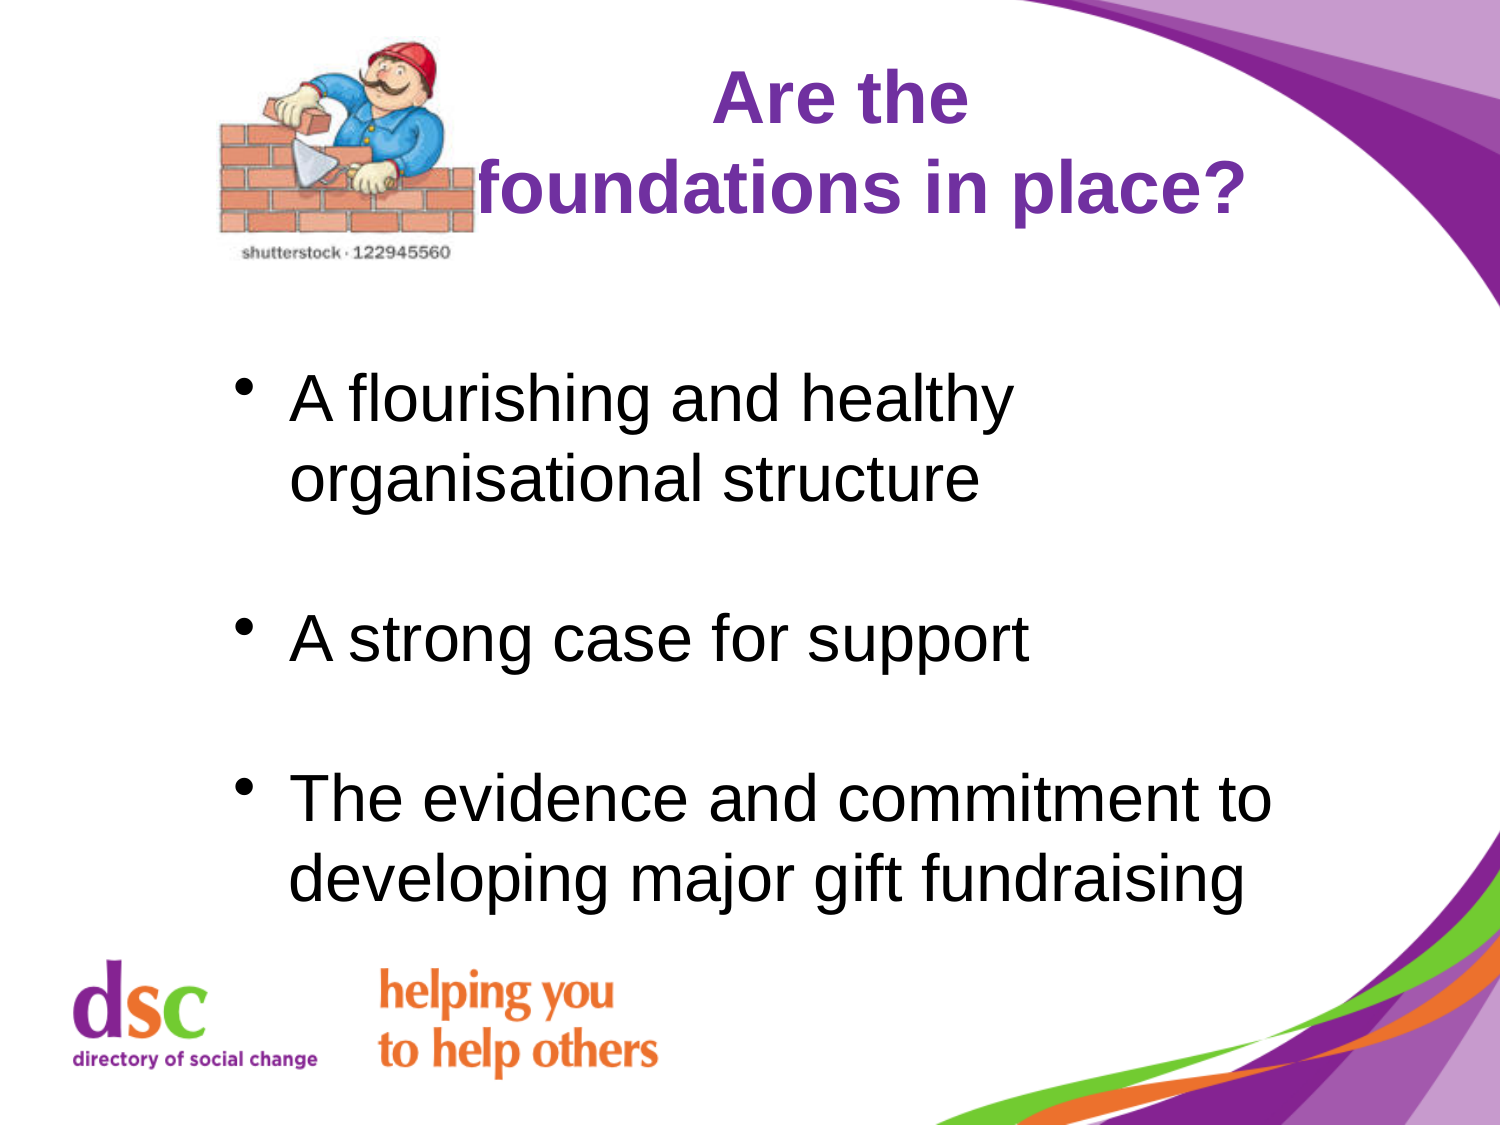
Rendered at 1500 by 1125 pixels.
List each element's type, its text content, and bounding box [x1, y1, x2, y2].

title Are the foundations in place? [483, 44, 1426, 233]
list A flourishing and healthy organisational structure A strong case for support The evidence and commitment to developing major gift fundraising [218, 266, 1426, 1006]
picture [0, 0, 1500, 1125]
